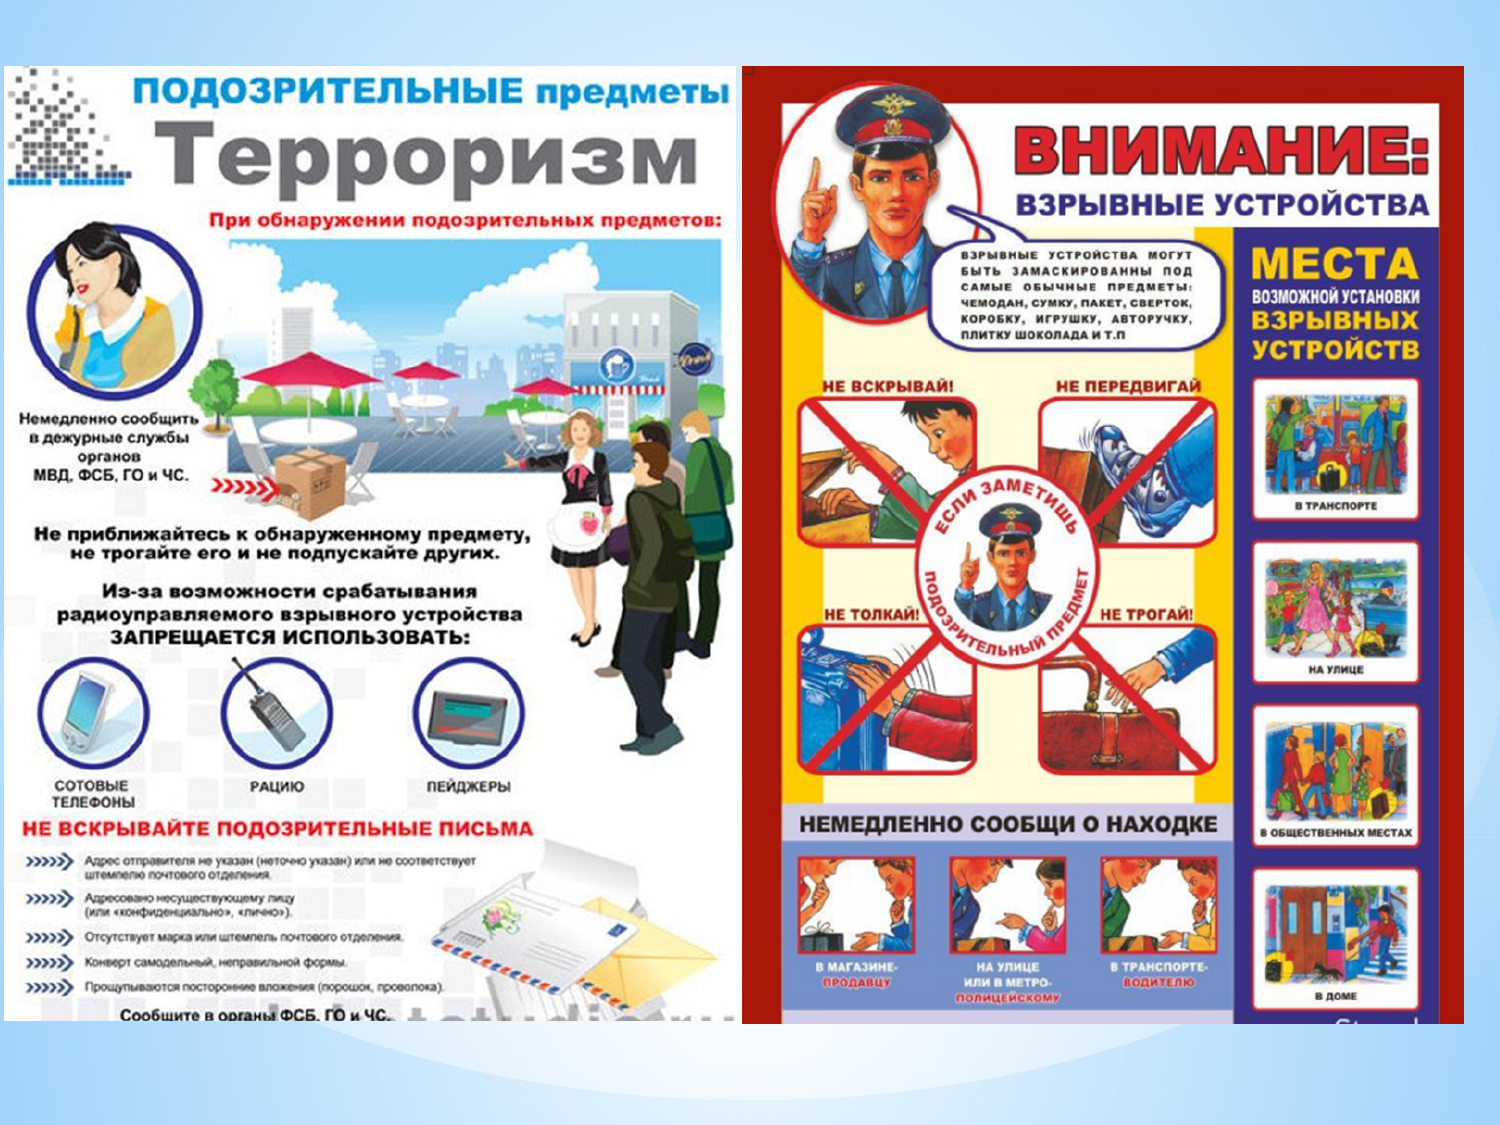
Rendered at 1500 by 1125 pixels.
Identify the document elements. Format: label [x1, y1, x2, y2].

picture [742, 66, 1464, 1024]
picture [4, 66, 737, 1021]
